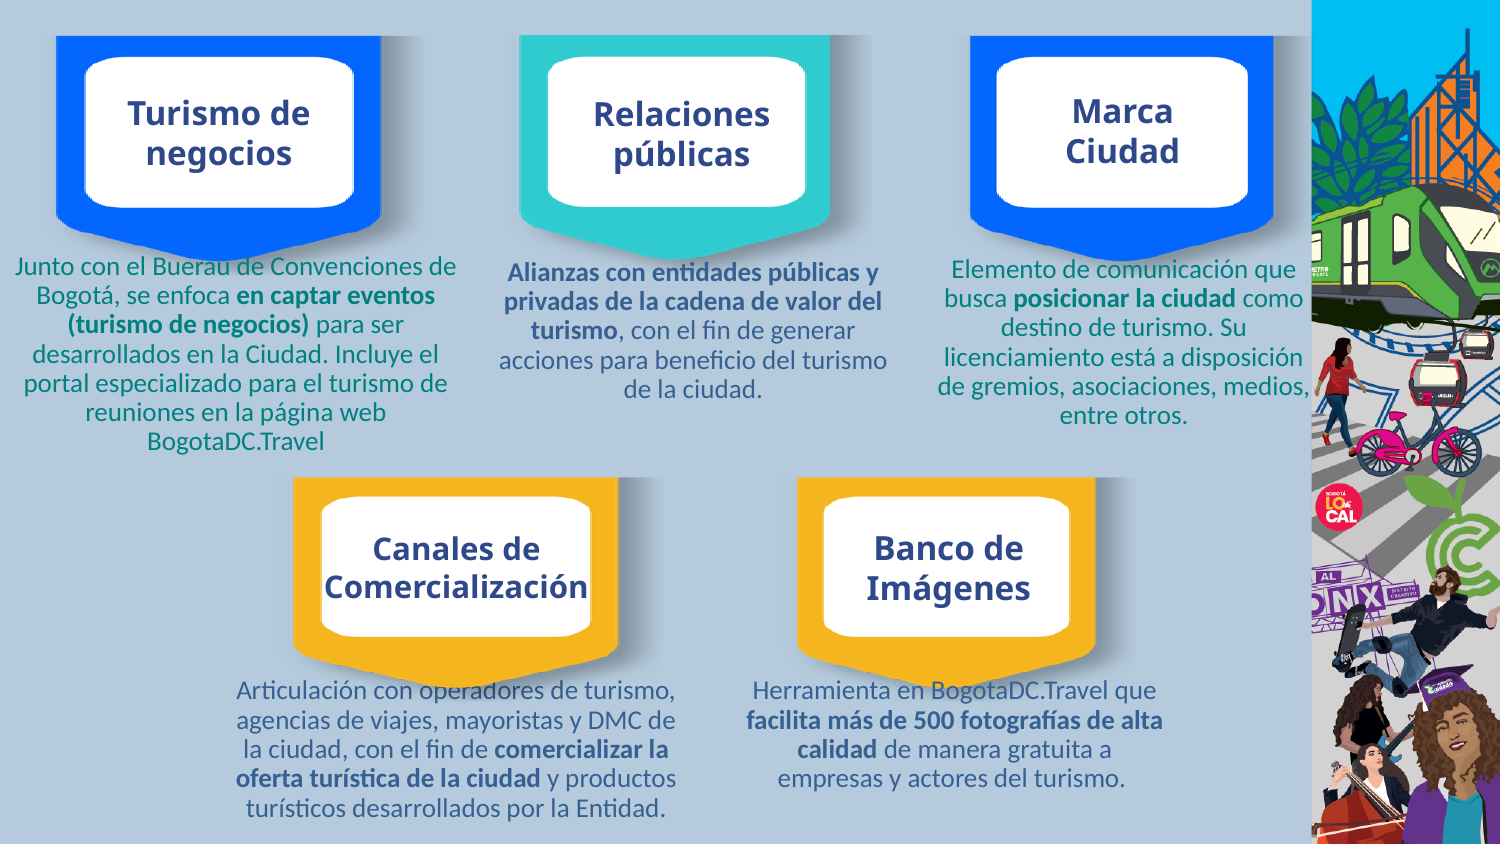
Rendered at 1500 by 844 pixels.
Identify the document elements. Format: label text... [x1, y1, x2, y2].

picture [0, 0, 1500, 844]
list Articulación con operadores de turismo, agencias de viajes, mayoristas y DMC de la ciudad, con el fin de comercializar la oferta turística de la ciudad y productos turísticos desarrollados por la Entidad. [197, 671, 693, 844]
text_box Alianzas con entidades públicas y privadas de la cadena de valor del turismo, con el fin de generar acciones para beneficio del turismo de la ciudad. [464, 296, 899, 447]
text_box Herramienta en BogotaDC.Travel que facilita más de 500 fotografías de alta calidad de manera gratuita a empresas y actores del turismo. [711, 671, 1176, 834]
text_box Junto con el Buerau de Convenciones de Bogotá, se enfoca en captar eventos (turismo de negocios) para ser desarrollados en la Ciudad. Incluye el portal especializado para el turismo de reuniones en la página web BogotaDC.Travel [0, 246, 464, 441]
text_box Elemento de comunicación que busca posicionar la ciudad como destino de turismo. Su licenciamiento está a disposición de gremios, asociaciones, medios, entre otros. [899, 249, 1330, 444]
